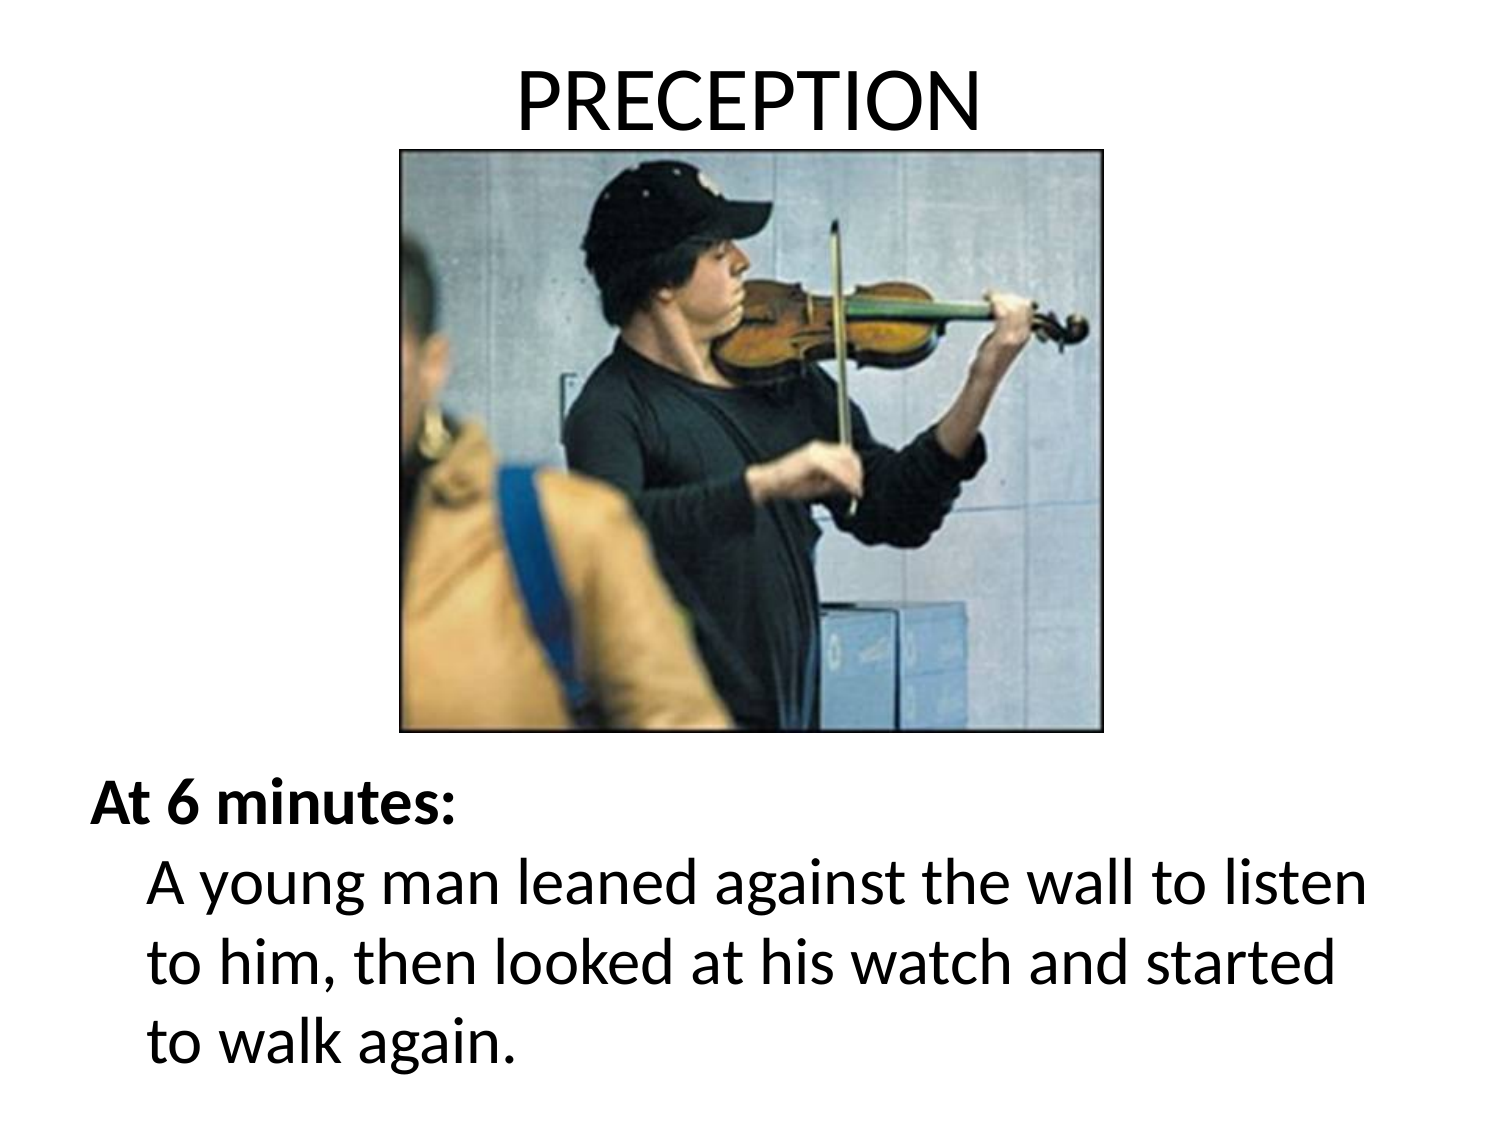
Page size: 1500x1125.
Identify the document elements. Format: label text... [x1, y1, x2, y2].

picture [399, 149, 1104, 734]
title PRECEPTION [75, 0, 1425, 188]
list At 6 minutes: A young man leaned against the wall to listen to him, then looked at his watch and started to walk again. [75, 750, 1425, 1088]
